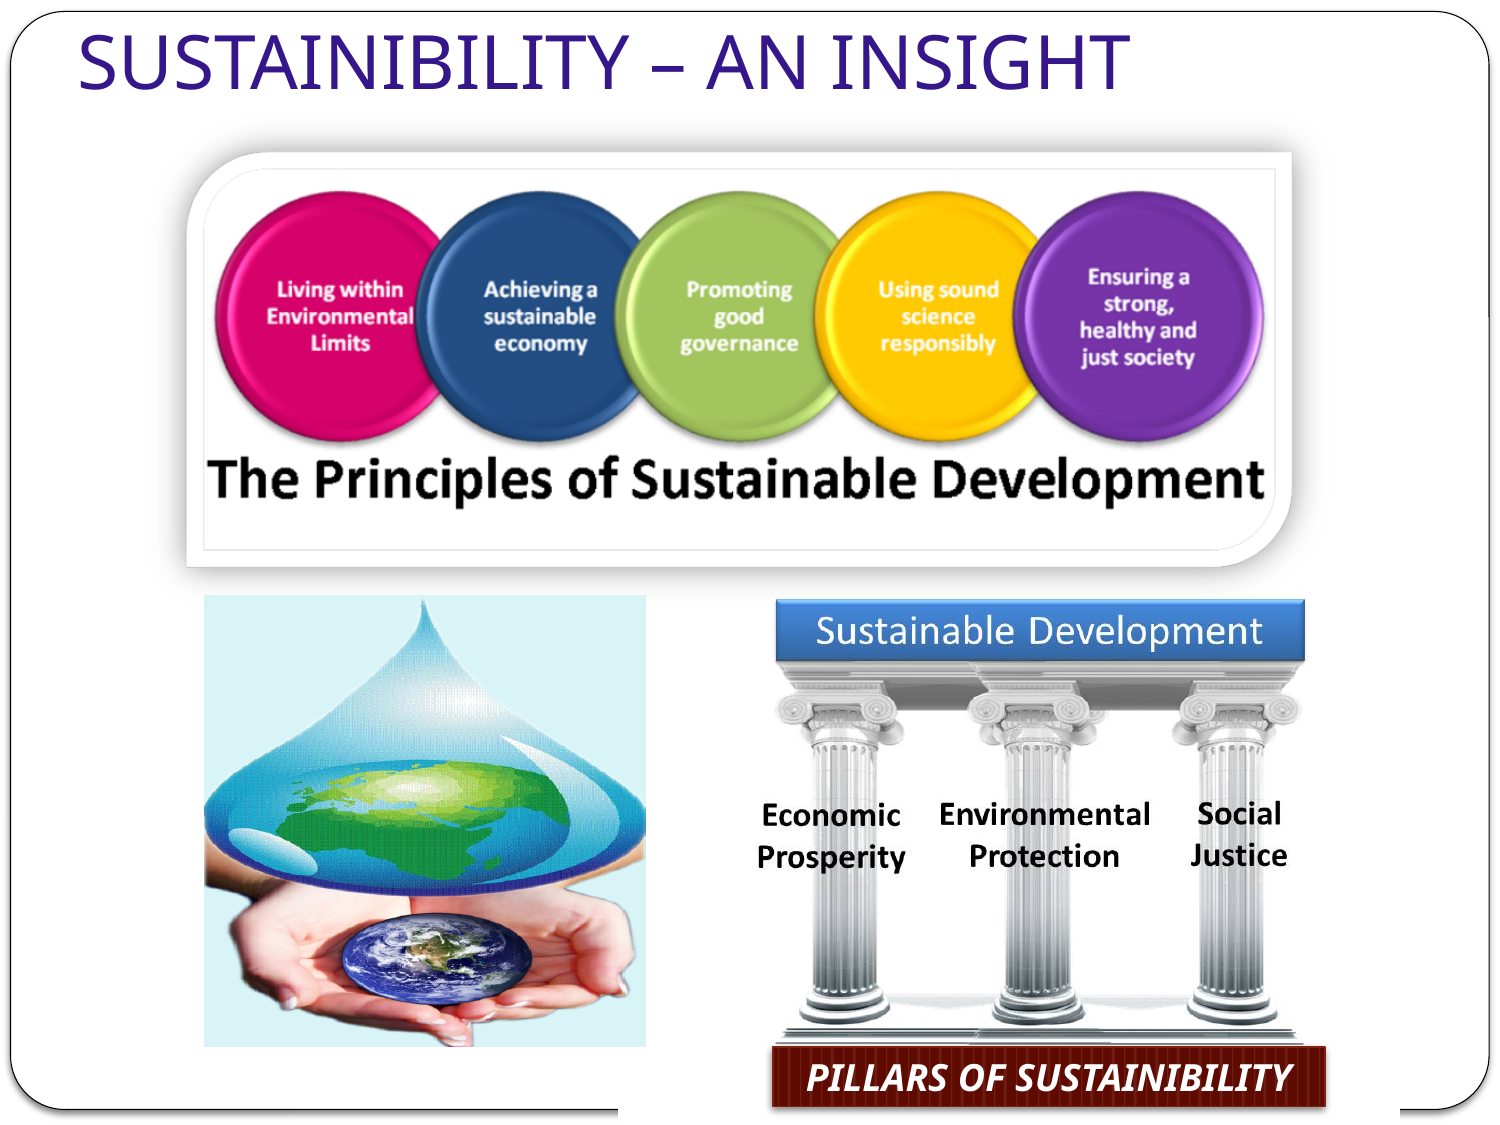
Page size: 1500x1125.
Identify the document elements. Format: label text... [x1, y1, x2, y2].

picture [137, 101, 1401, 1125]
title SUSTAINIBILITY – AN INSIGHT [62, 0, 1475, 120]
